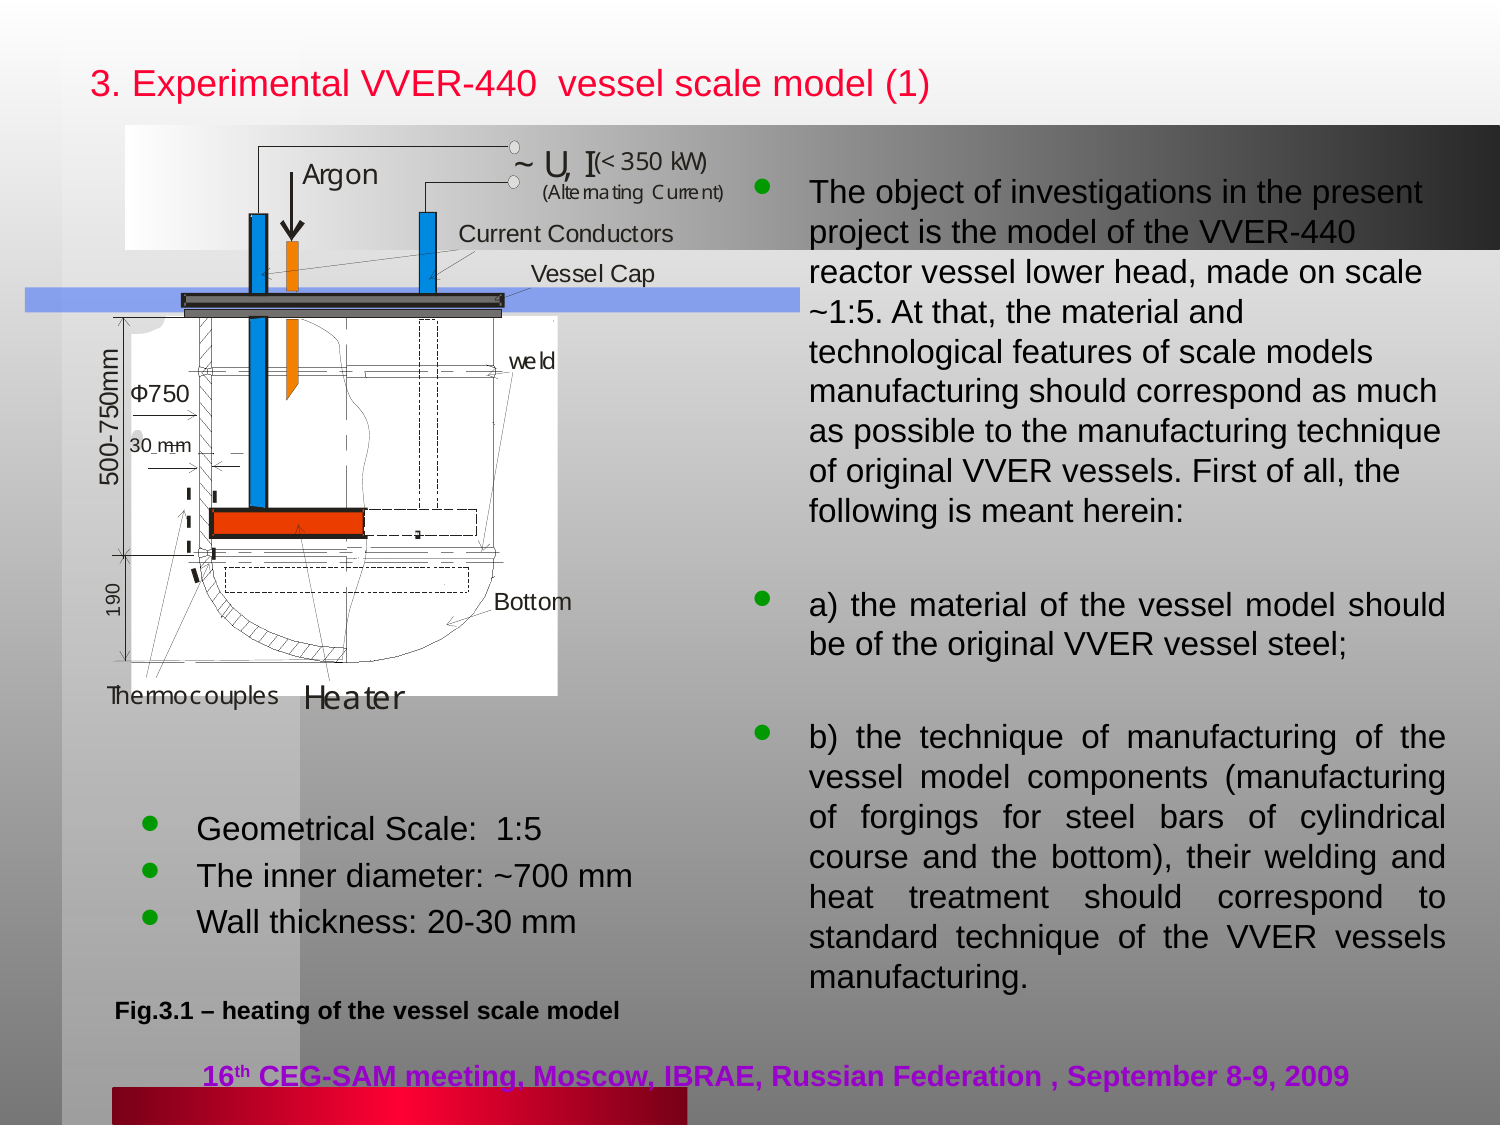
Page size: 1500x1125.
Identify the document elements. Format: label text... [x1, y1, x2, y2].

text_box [99, 137, 726, 714]
text_box Fig.3.1 – heating of the vessel scale model [99, 987, 713, 1033]
title 3. Experimental VVER-440 vessel scale model (1) [75, 37, 1350, 125]
text_box 16th CEG-SAM meeting, Moscow, IBRAE, Russian Federation , September 8-9, 2009 [187, 1049, 1400, 1100]
list The object of investigations in the present project is the model of the VVER-440 reactor vessel lower head, made on scale ~1:5. At that, the material and technological features of scale models manufacturing should correspond as much as possible to the manufacturing technique of original VVER vessels. First of all, the following is meant herein: a) the material of the vessel model should be of the original VVER vessel steel; b) the technique of manufacturing of the vessel model components (manufacturing of forgings for steel bars of cylindrical course and the bottom), their welding and heat treatment should correspond to standard technique of the VVER vessels manufacturing. [737, 162, 1463, 1025]
text_box Geometrical Scale: 1:5 The inner diameter: ~700 mm Wall thickness: 20-30 mm [125, 799, 700, 950]
